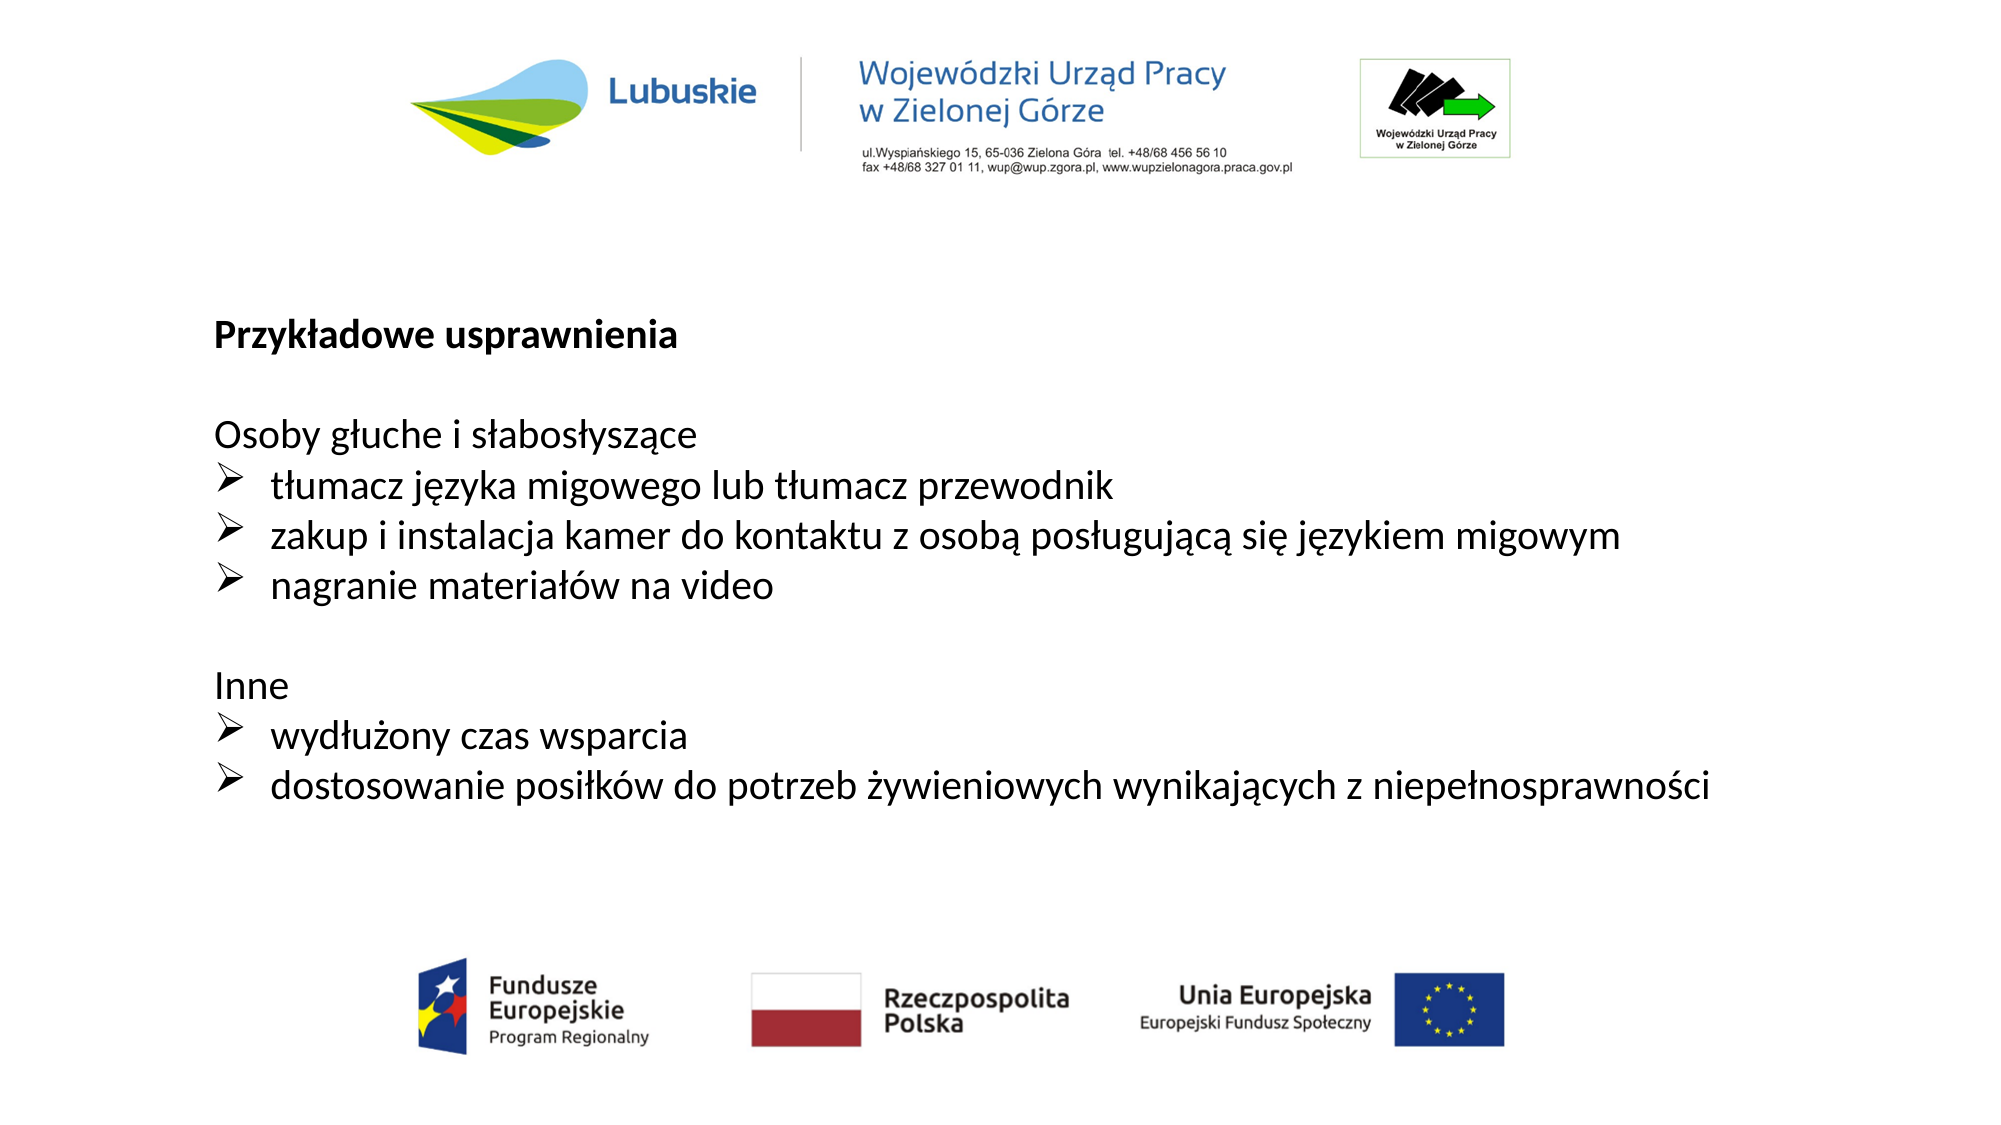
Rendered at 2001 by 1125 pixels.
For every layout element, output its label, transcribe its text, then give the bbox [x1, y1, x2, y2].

picture [392, 932, 1524, 1075]
subtitle [122, 282, 1773, 933]
picture [398, 28, 1518, 191]
text_box Przykładowe usprawnienia Osoby głuche i słabosłyszące tłumacz języka migowego lub tłumacz przewodnik zakup i instalacja kamer do kontaktu z osobą posługującą się językiem migowym nagranie materiałów na video Inne wydłużony czas wsparcia dostosowanie posiłków do potrzeb żywieniowych wynikających z niepełnosprawności [199, 299, 1773, 815]
